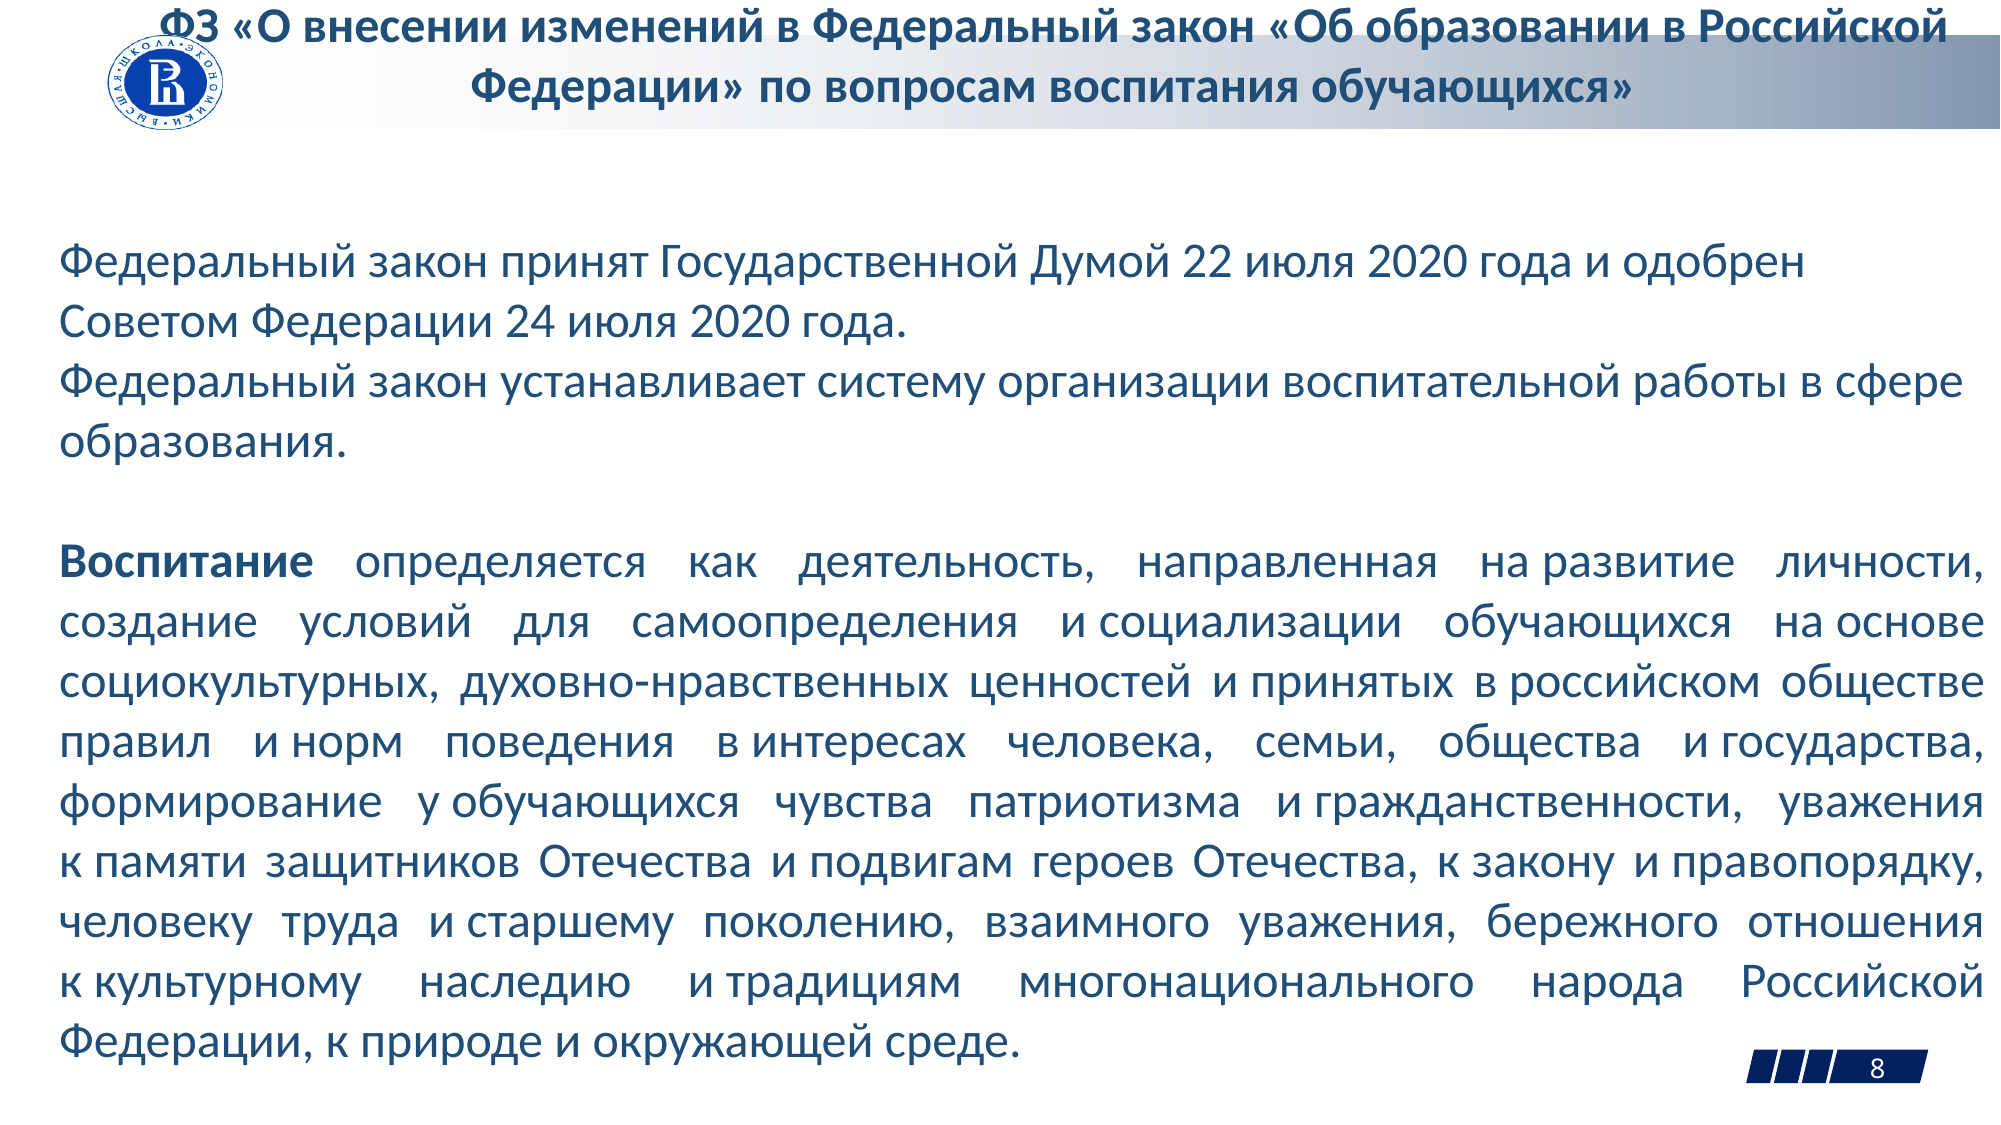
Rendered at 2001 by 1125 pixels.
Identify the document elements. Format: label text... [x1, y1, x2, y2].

picture [107, 34, 223, 130]
text_box ФЗ «О внесении изменений в Федеральный закон «Об образовании в Российской Федерации» по вопросам воспитания обучающихся» [223, 35, 2000, 129]
text_box Федеральный закон принят Государственной Думой 22 июля 2020 года и одобрен Советом Федерации 24 июля 2020 года. Федеральный закон устанавливает систему организации воспитательной работы в сфере образования. Воспитание определяется как деятельность, направленная на развитие личности, создание условий для самоопределения и социализации обучающихся на основе социокультурных, духовно‑нравственных ценностей и принятых в российском обществе правил и норм поведения в интересах человека, семьи, общества и государства, формирование у обучающихся чувства патриотизма и гражданственности, уважения к памяти защитников Отечества и подвигам героев Отечества, к закону и правопорядку, человеку труда и старшему поколению, взаимного уважения, бережного отношения к культурному наследию и традициям многонационального народа Российской Федерации, к природе и окружающей среде. [44, 219, 2000, 1125]
